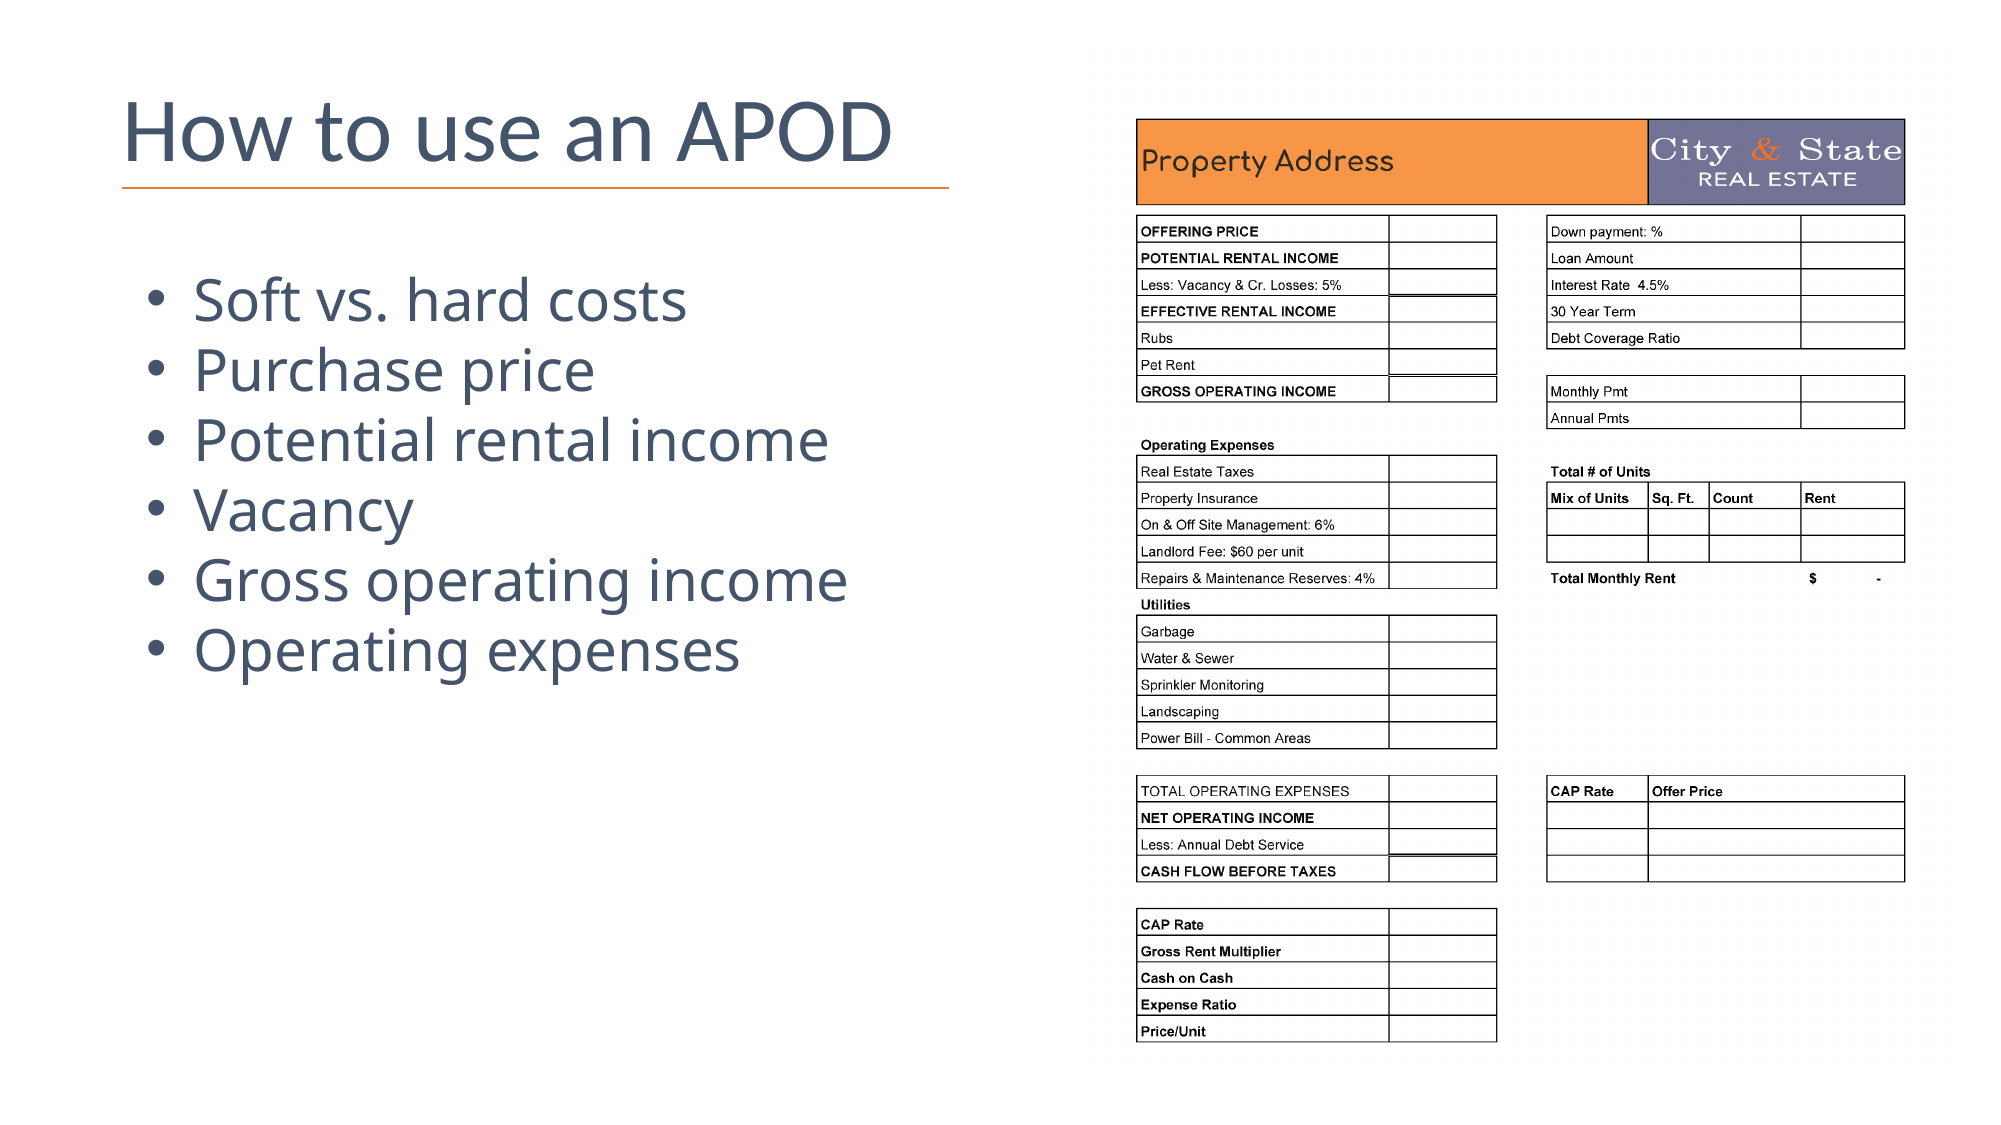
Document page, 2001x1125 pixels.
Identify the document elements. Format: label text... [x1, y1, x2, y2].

text_box How to use an APOD [108, 61, 910, 187]
text_box Soft vs. hard costs Purchase price Potential rental income Vacancy Gross operating income Operating expenses [131, 255, 1053, 691]
picture [1085, 43, 1956, 1066]
